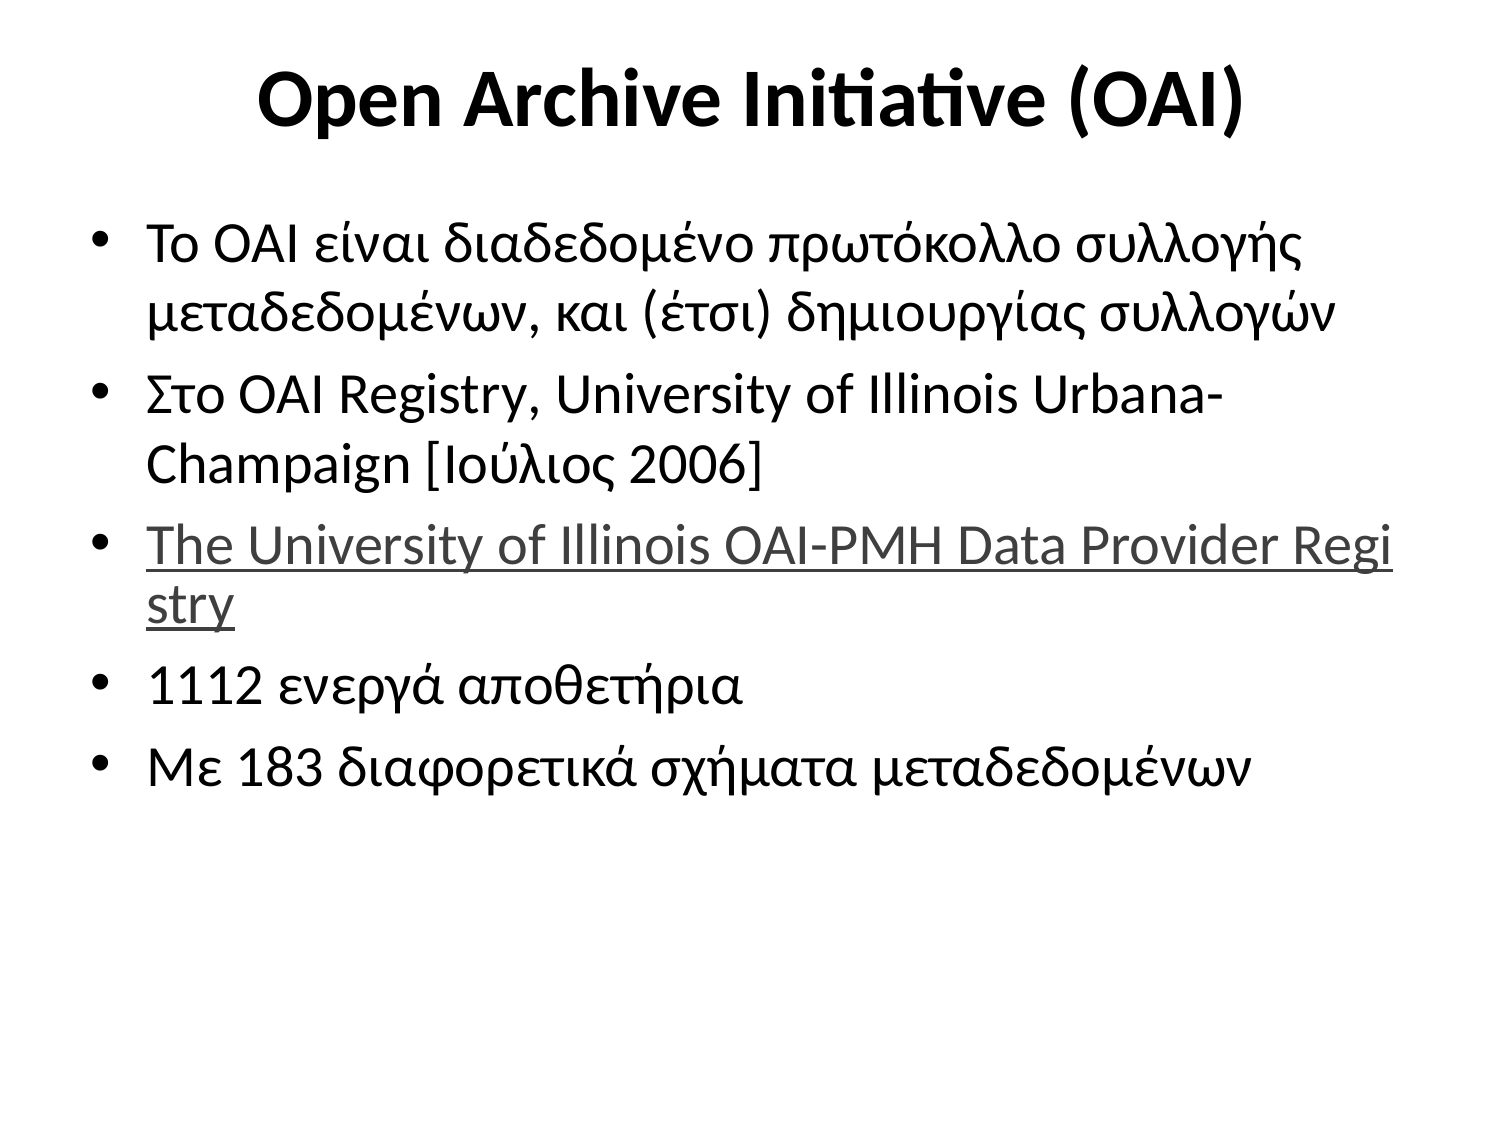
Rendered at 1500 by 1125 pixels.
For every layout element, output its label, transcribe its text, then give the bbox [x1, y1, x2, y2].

title Open Archive Initiative (OAI) [76, 19, 1427, 169]
list Το OAI είναι διαδεδομένο πρωτόκολλο συλλογής μεταδεδομένων, και (έτσι) δημιουργίας συλλογών Στο OAI Registry, University of Illinois Urbana-Champaign [Ιούλιος 2006] The University of Illinois OAI-PMH Data Provider Registry 1112 ενεργά αποθετήρια Με 183 διαφορετικά σχήματα μεταδεδομένων [75, 196, 1425, 1024]
